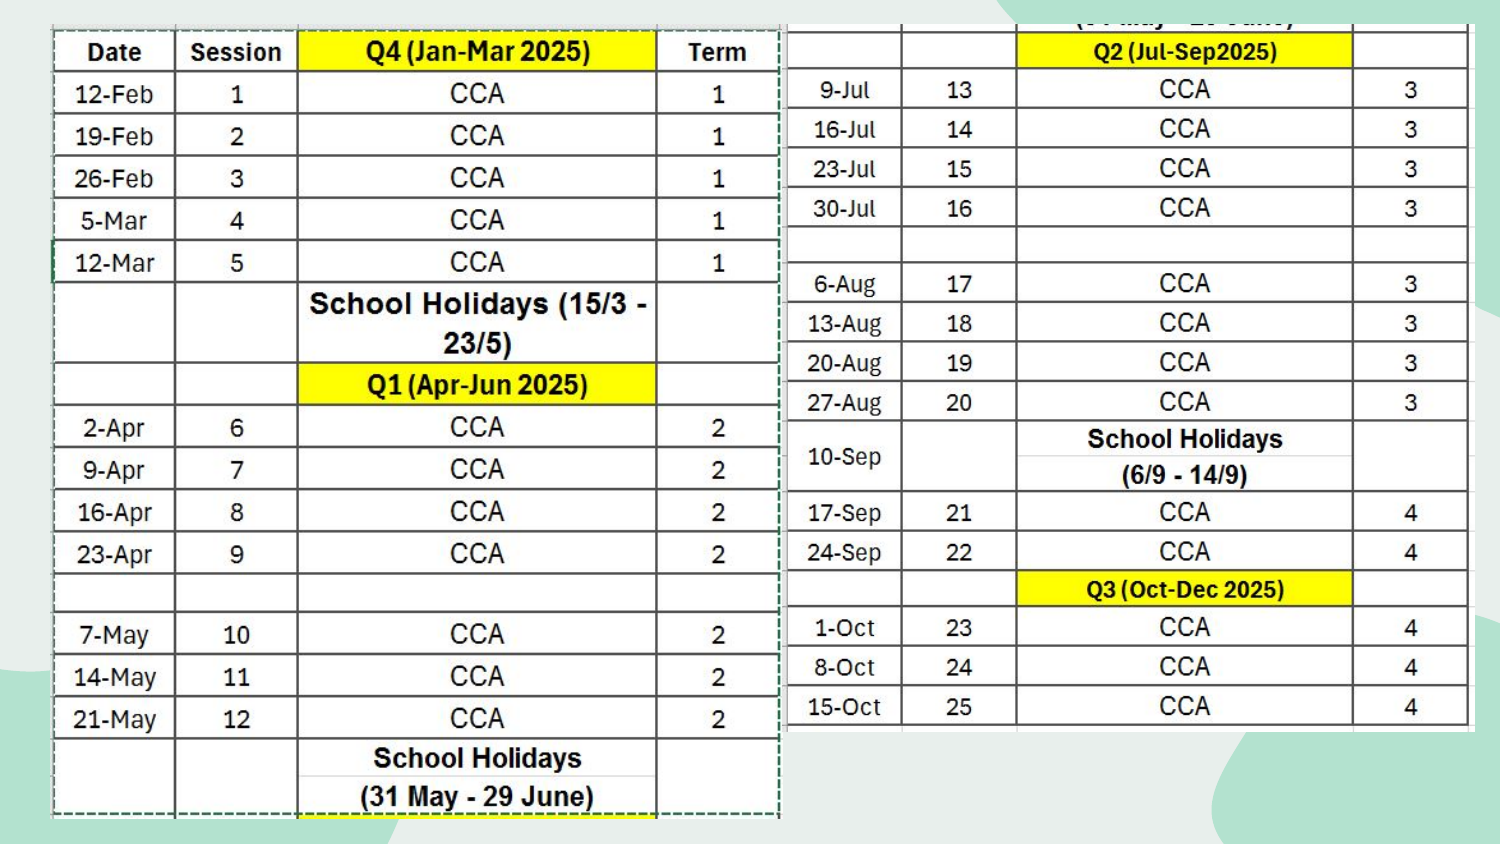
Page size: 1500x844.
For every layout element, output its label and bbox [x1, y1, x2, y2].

picture [49, 24, 1476, 819]
